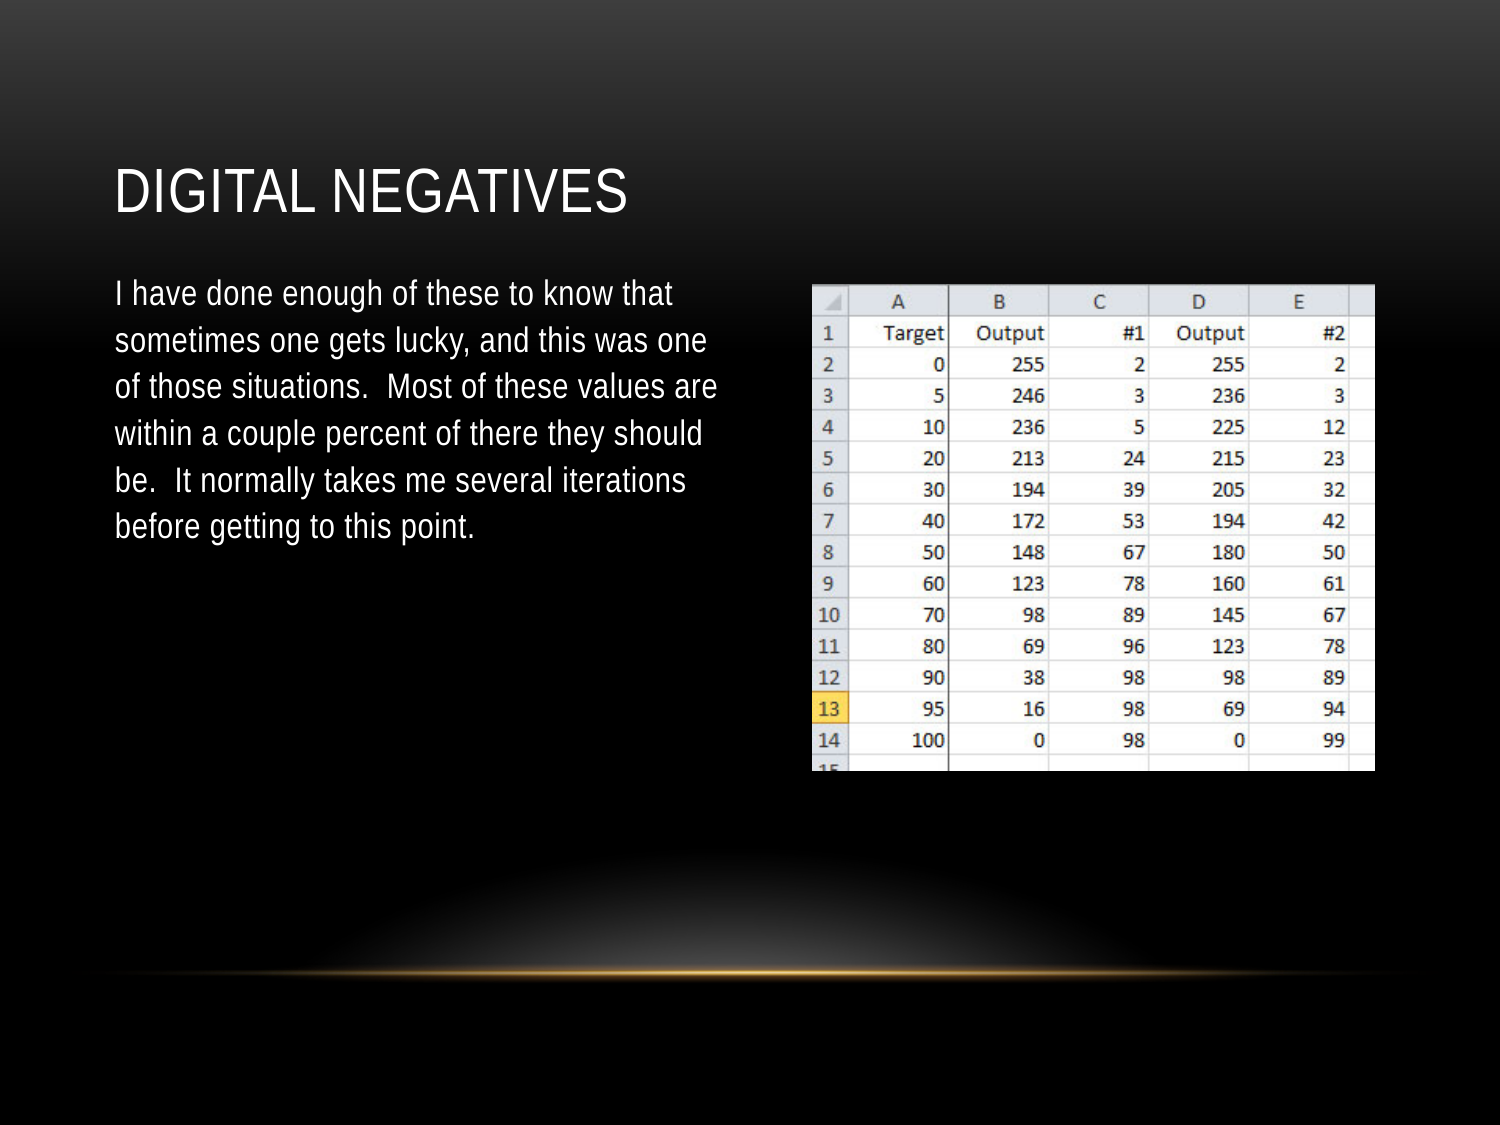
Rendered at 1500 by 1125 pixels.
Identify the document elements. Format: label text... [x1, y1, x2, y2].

picture [0, 0, 1500, 1125]
list I have done enough of these to know that sometimes one gets lucky, and this was one of those situations. Most of these values are within a couple percent of there they should be. It normally takes me several iterations before getting to this point. [99, 262, 1400, 938]
title Digital Negatives [99, 45, 1400, 233]
